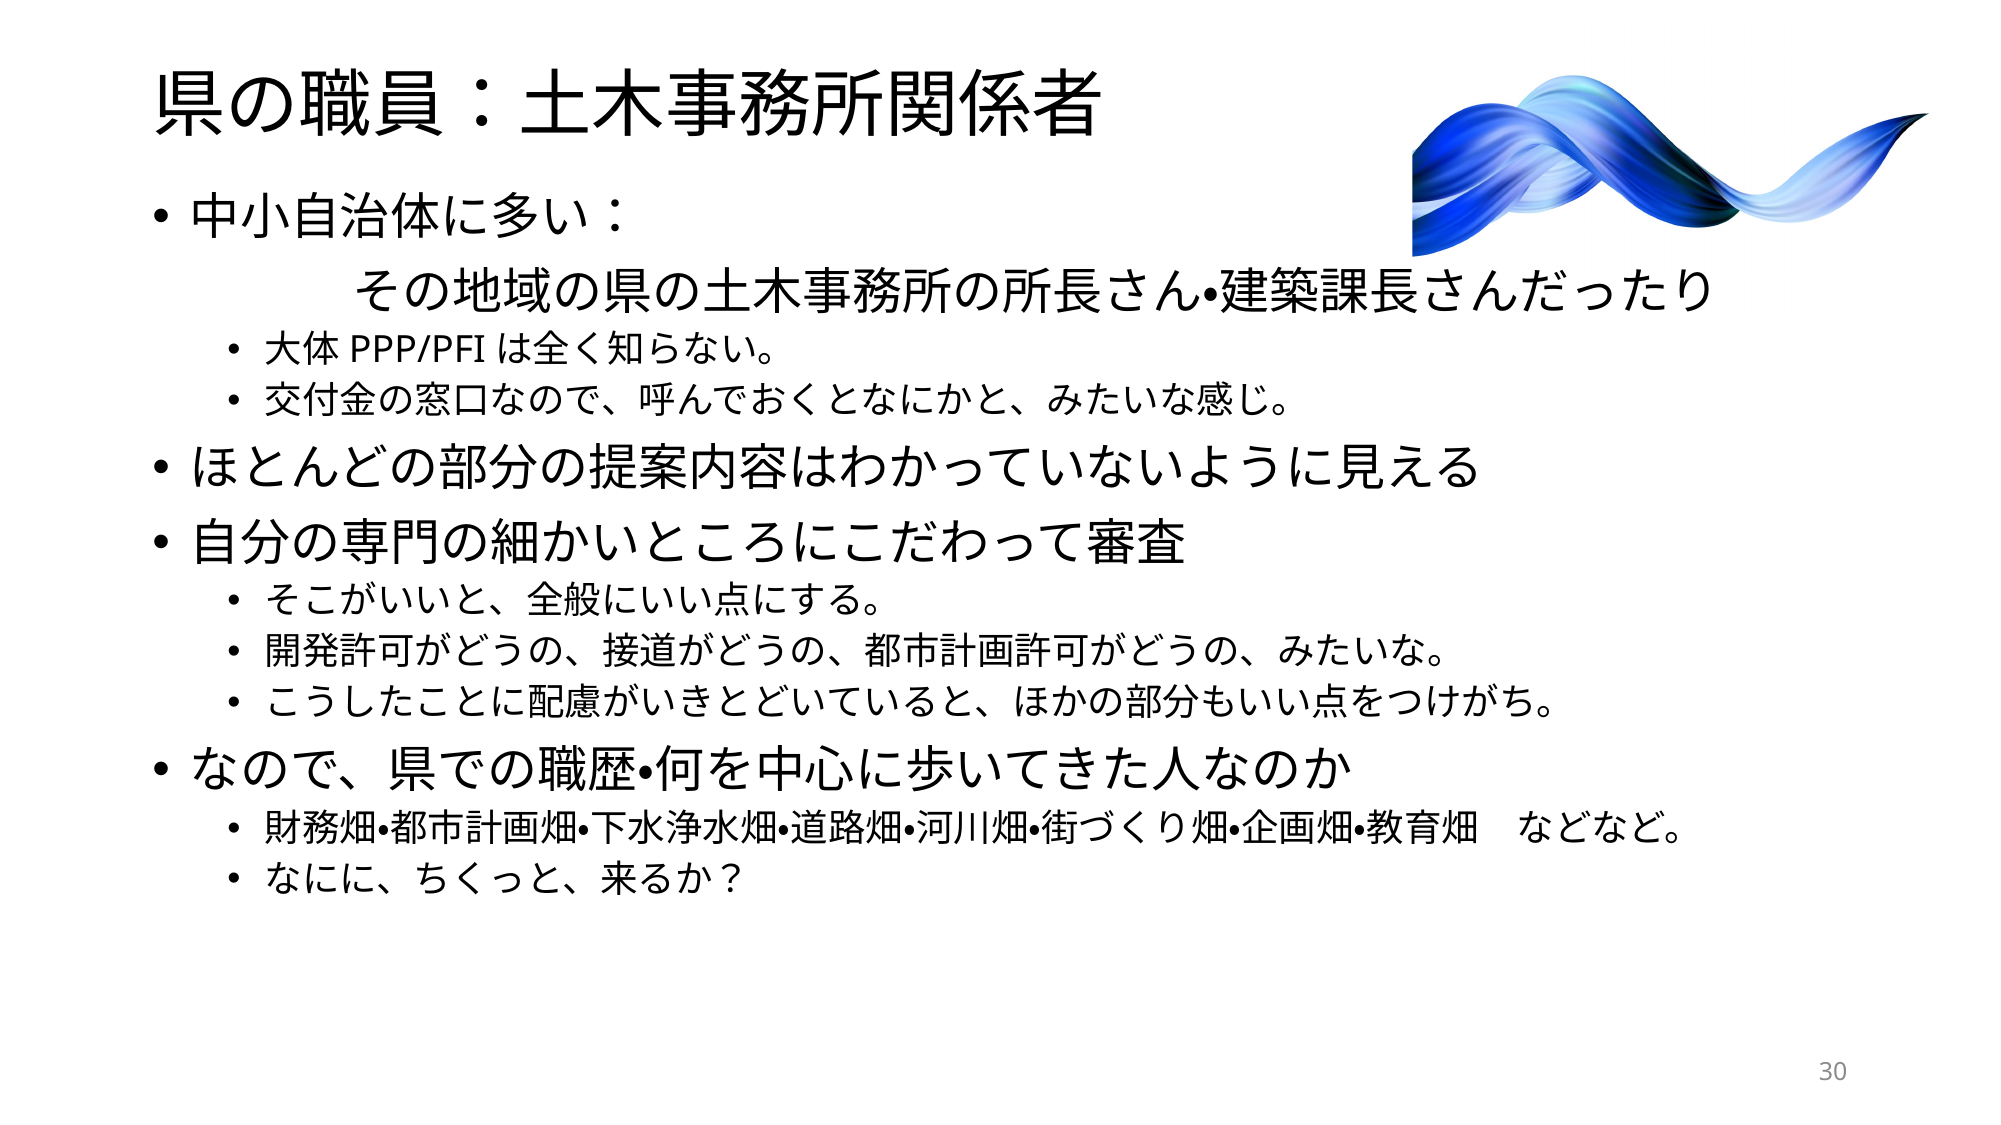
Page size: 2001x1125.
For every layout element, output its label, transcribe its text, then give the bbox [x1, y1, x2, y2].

list 中小自治体に多い： その地域の県の土木事務所の所長さん・建築課長さんだったり 大体PPP/PFIは全く知らない。 交付金の窓口なので、呼んでおくとなにかと、みたいな感じ。 ほとんどの部分の提案内容はわかっていないように見える 自分の専門の細かいところにこだわって審査 そこがいいと、全般にいい点にする。 開発許可がどうの、接道がどうの、都市計画許可がどうの、みたいな。 こうしたことに配慮がいきとどいていると、ほかの部分もいい点をつけがち。 なので、県での職歴・何を中心に歩いてきた人なのか 財務畑・都市計画畑・下水浄水畑・道路畑・河川畑・街づくり畑・企画畑・教育畑 などなど。 なにに、ちくっと、来るか？ [137, 183, 1863, 1014]
slide_number 30 [1412, 1042, 1863, 1103]
title 県の職員：土木事務所関係者 [137, 59, 1412, 155]
picture [1412, 19, 1944, 319]
